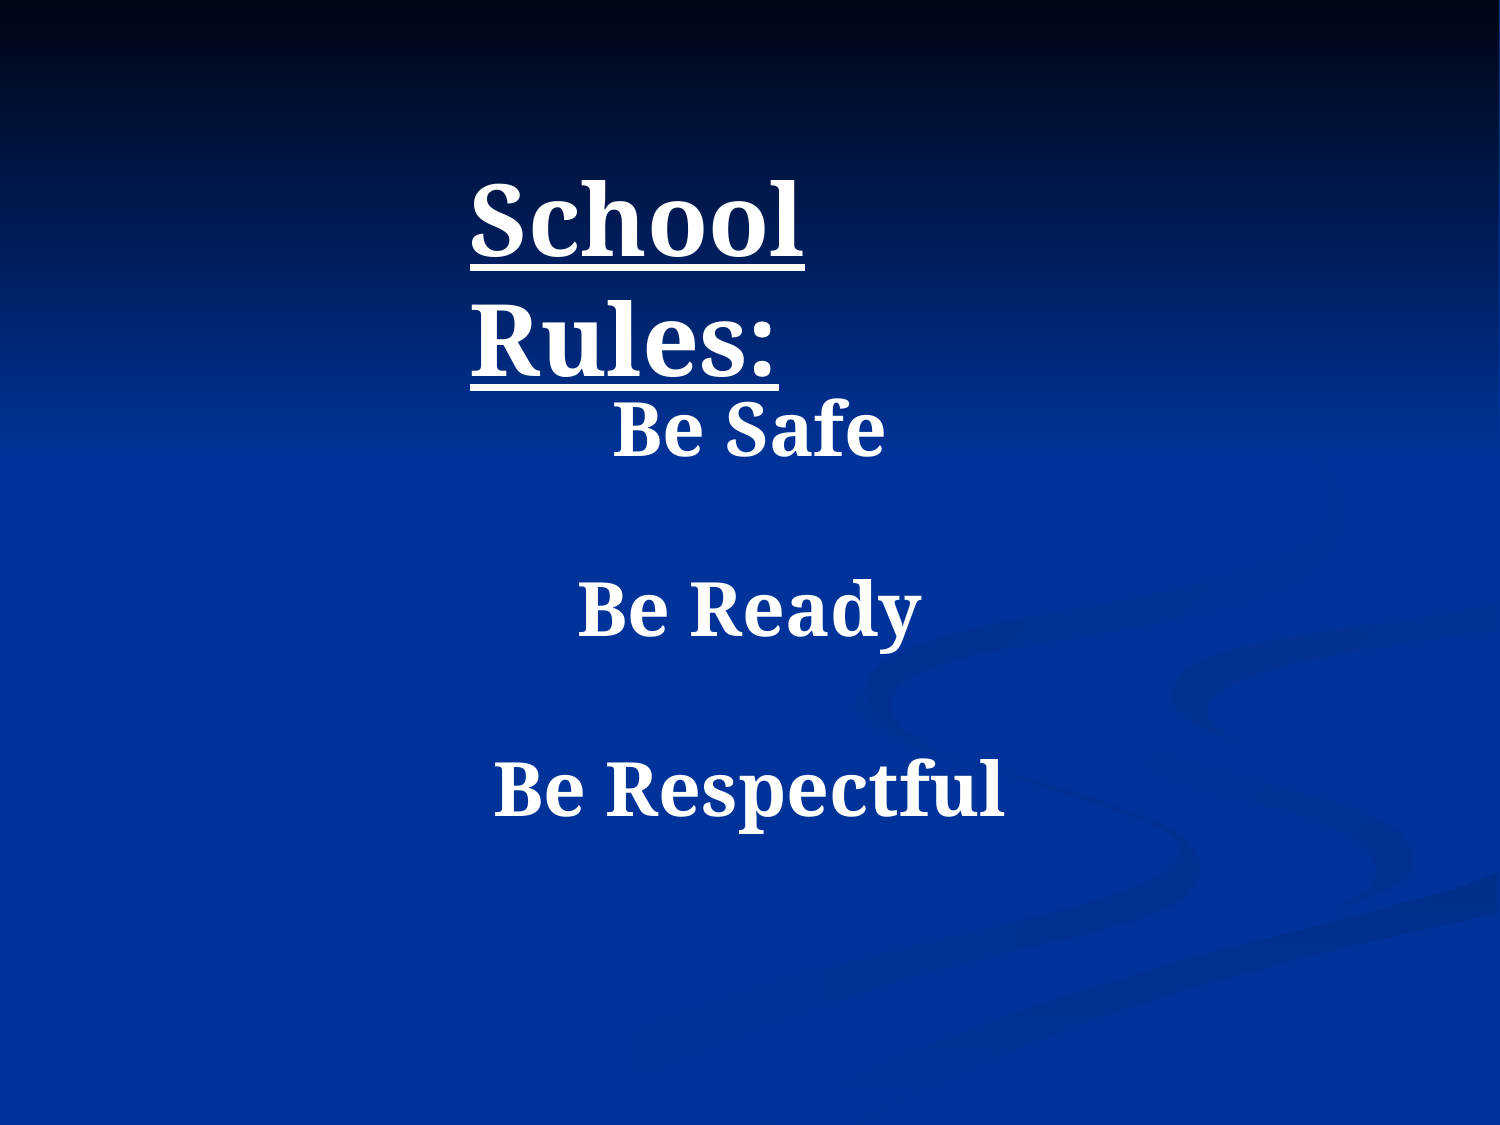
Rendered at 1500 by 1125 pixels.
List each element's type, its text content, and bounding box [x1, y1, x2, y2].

text_box Be Safe Be Ready Be Respectful [82, 373, 1418, 839]
text_box School Rules: [454, 148, 1128, 373]
